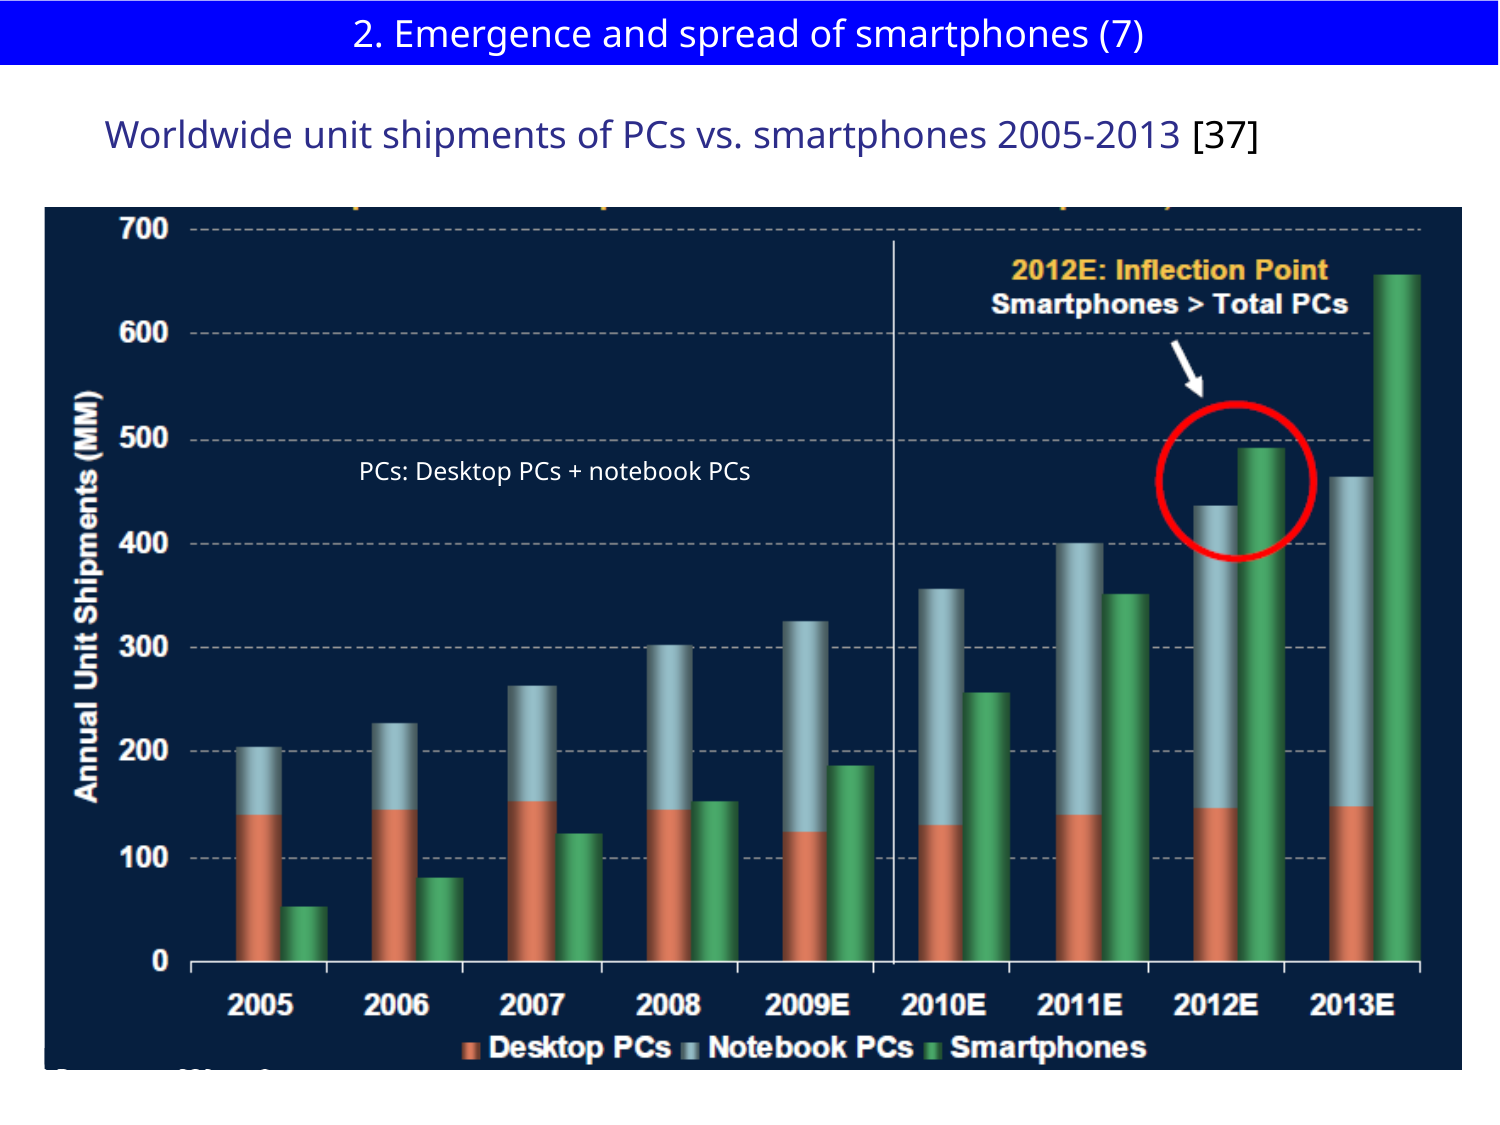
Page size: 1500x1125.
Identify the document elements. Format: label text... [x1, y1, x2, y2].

title 2. Emergence and spread of smartphones (7) [0, 0, 1499, 65]
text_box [44, 206, 1463, 1070]
text_box Worldwide unit shipments of PCs vs. smartphones 2005-2013 [37] [89, 103, 1275, 164]
